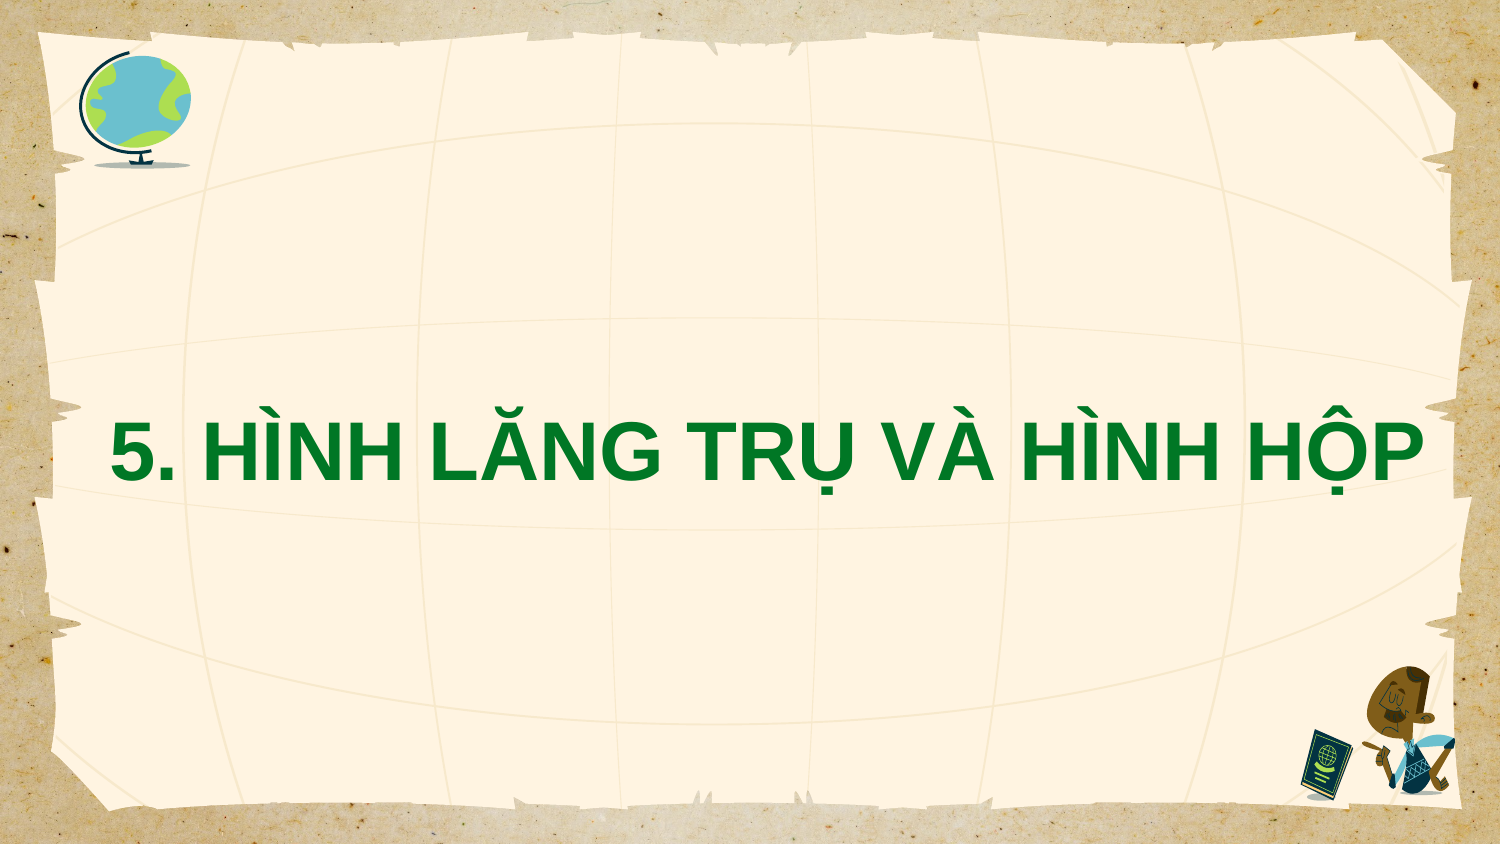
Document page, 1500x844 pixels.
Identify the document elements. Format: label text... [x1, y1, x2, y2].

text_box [1300, 728, 1354, 801]
title 5. HÌNH LĂNG TRỤ VÀ HÌNH HỘP [92, 328, 1444, 515]
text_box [76, 50, 193, 169]
picture [0, 0, 1500, 844]
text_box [1359, 666, 1457, 796]
